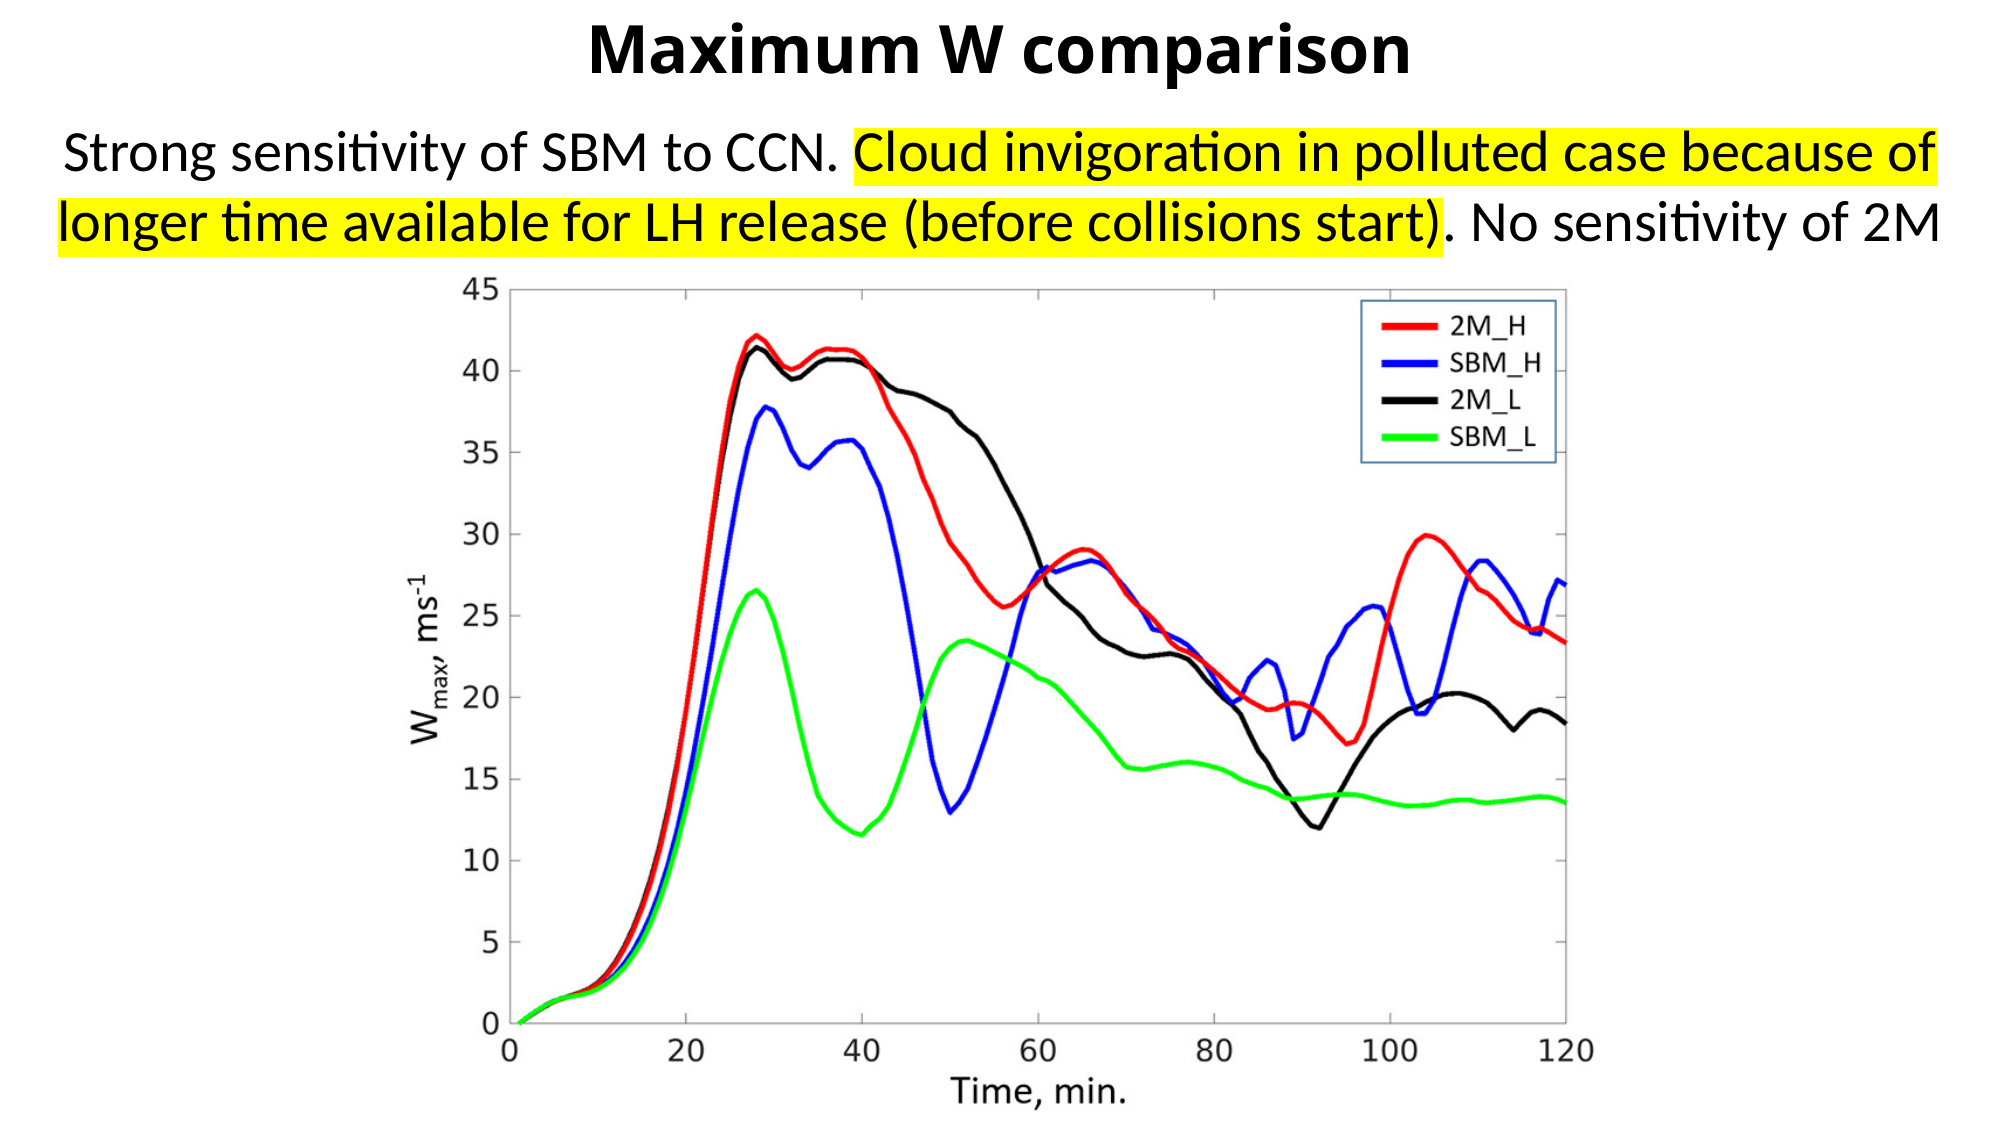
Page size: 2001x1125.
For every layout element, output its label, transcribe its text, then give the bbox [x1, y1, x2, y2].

picture [403, 273, 1597, 1112]
text_box Maximum W comparison [0, 0, 2000, 95]
text_box Strong sensitivity of SBM to CCN. Cloud invigoration in polluted case because of longer time available for LH release (before collisions start). No sensitivity of 2M [0, 106, 2000, 261]
